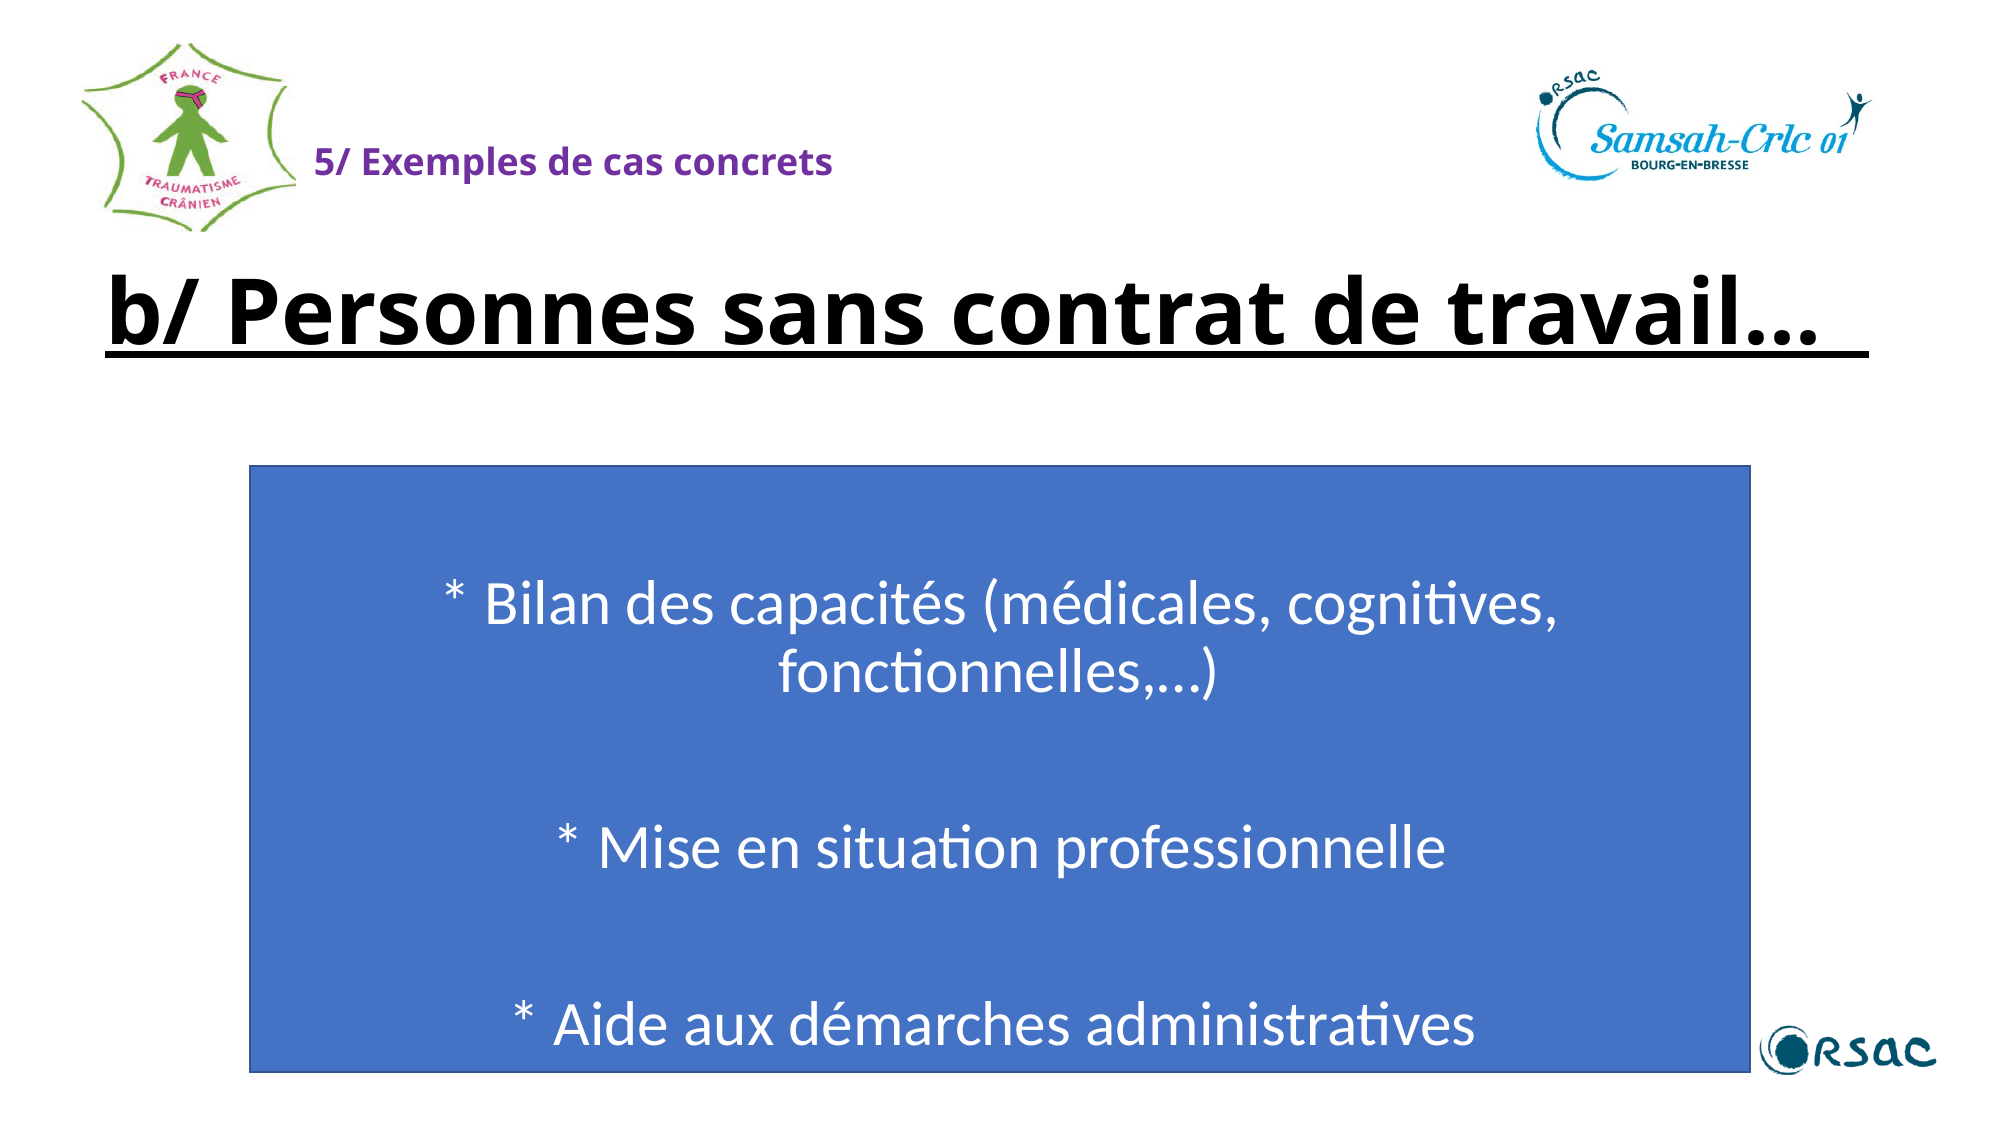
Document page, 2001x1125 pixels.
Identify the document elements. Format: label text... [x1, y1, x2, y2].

text_box * Bilan des capacités (médicales, cognitives, fonctionnelles,…) * Mise en situation professionnelle * Aide aux démarches administratives [249, 465, 1751, 1073]
picture [1727, 1002, 1969, 1101]
picture [1506, 43, 1893, 191]
title b/ Personnes sans contrat de travail… [81, 212, 1893, 372]
text_box 5/ Exemples de cas concrets [296, 116, 852, 192]
picture [81, 43, 296, 232]
